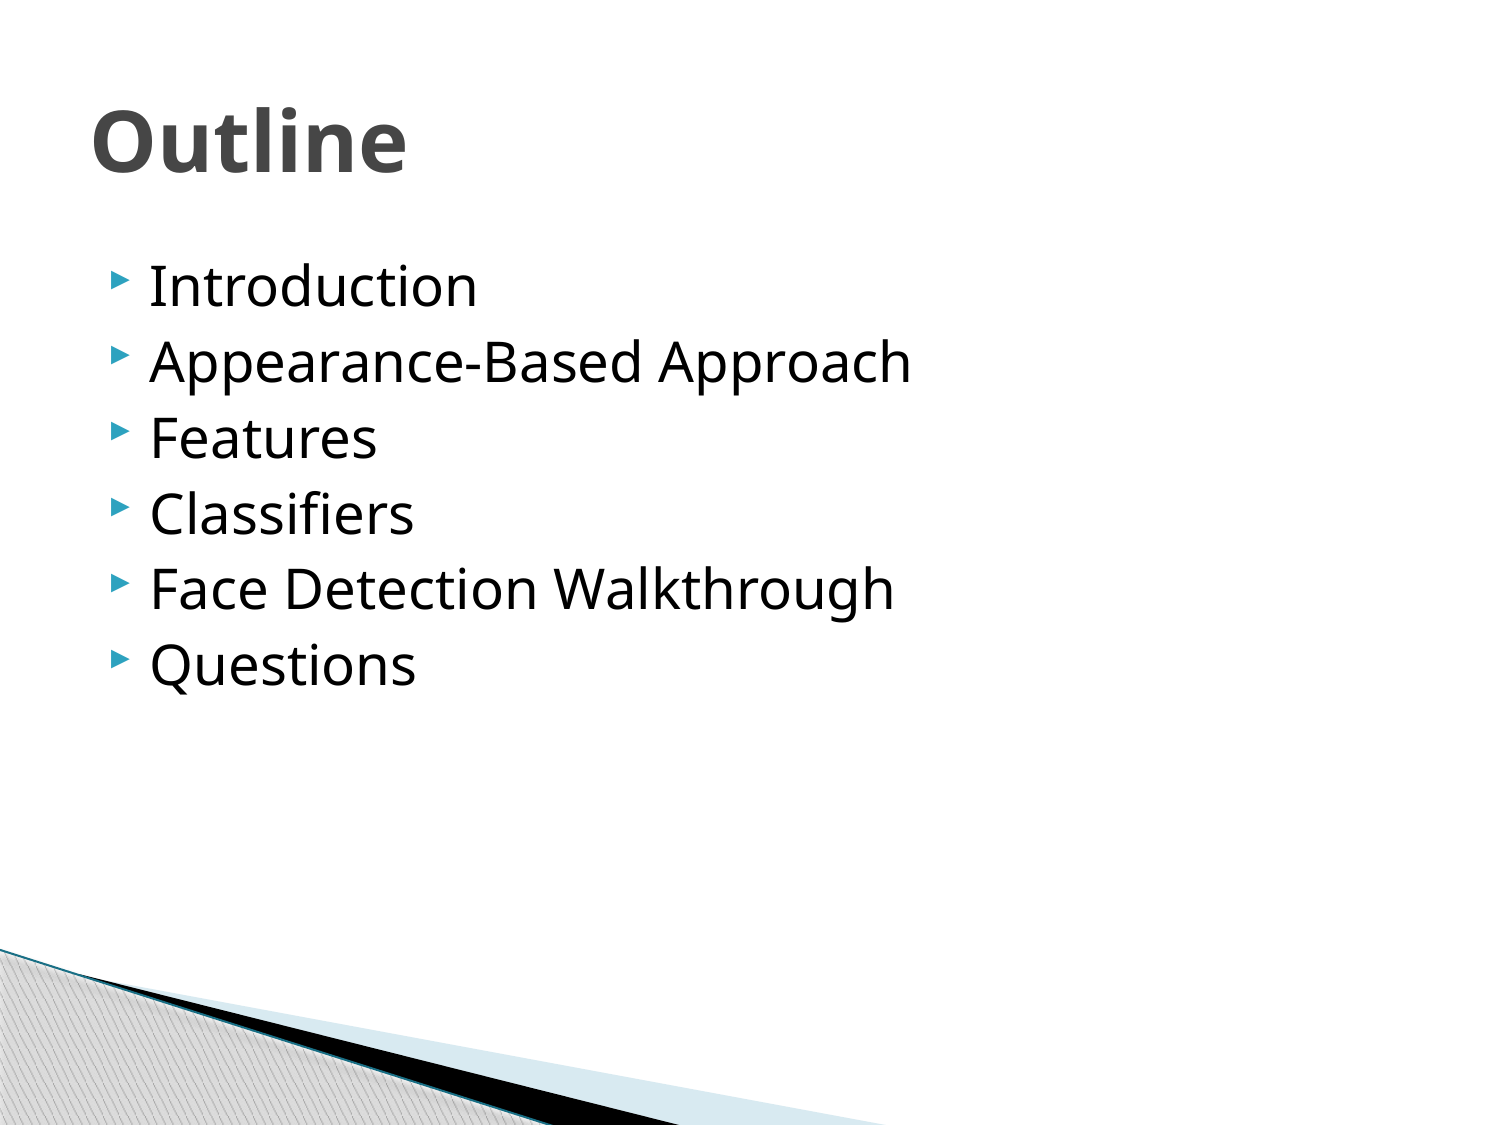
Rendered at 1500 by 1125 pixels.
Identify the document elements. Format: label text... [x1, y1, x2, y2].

list Introduction Appearance-Based Approach Features Classifiers Face Detection Walkthrough Questions [75, 242, 1425, 986]
title Outline [75, 45, 1425, 233]
